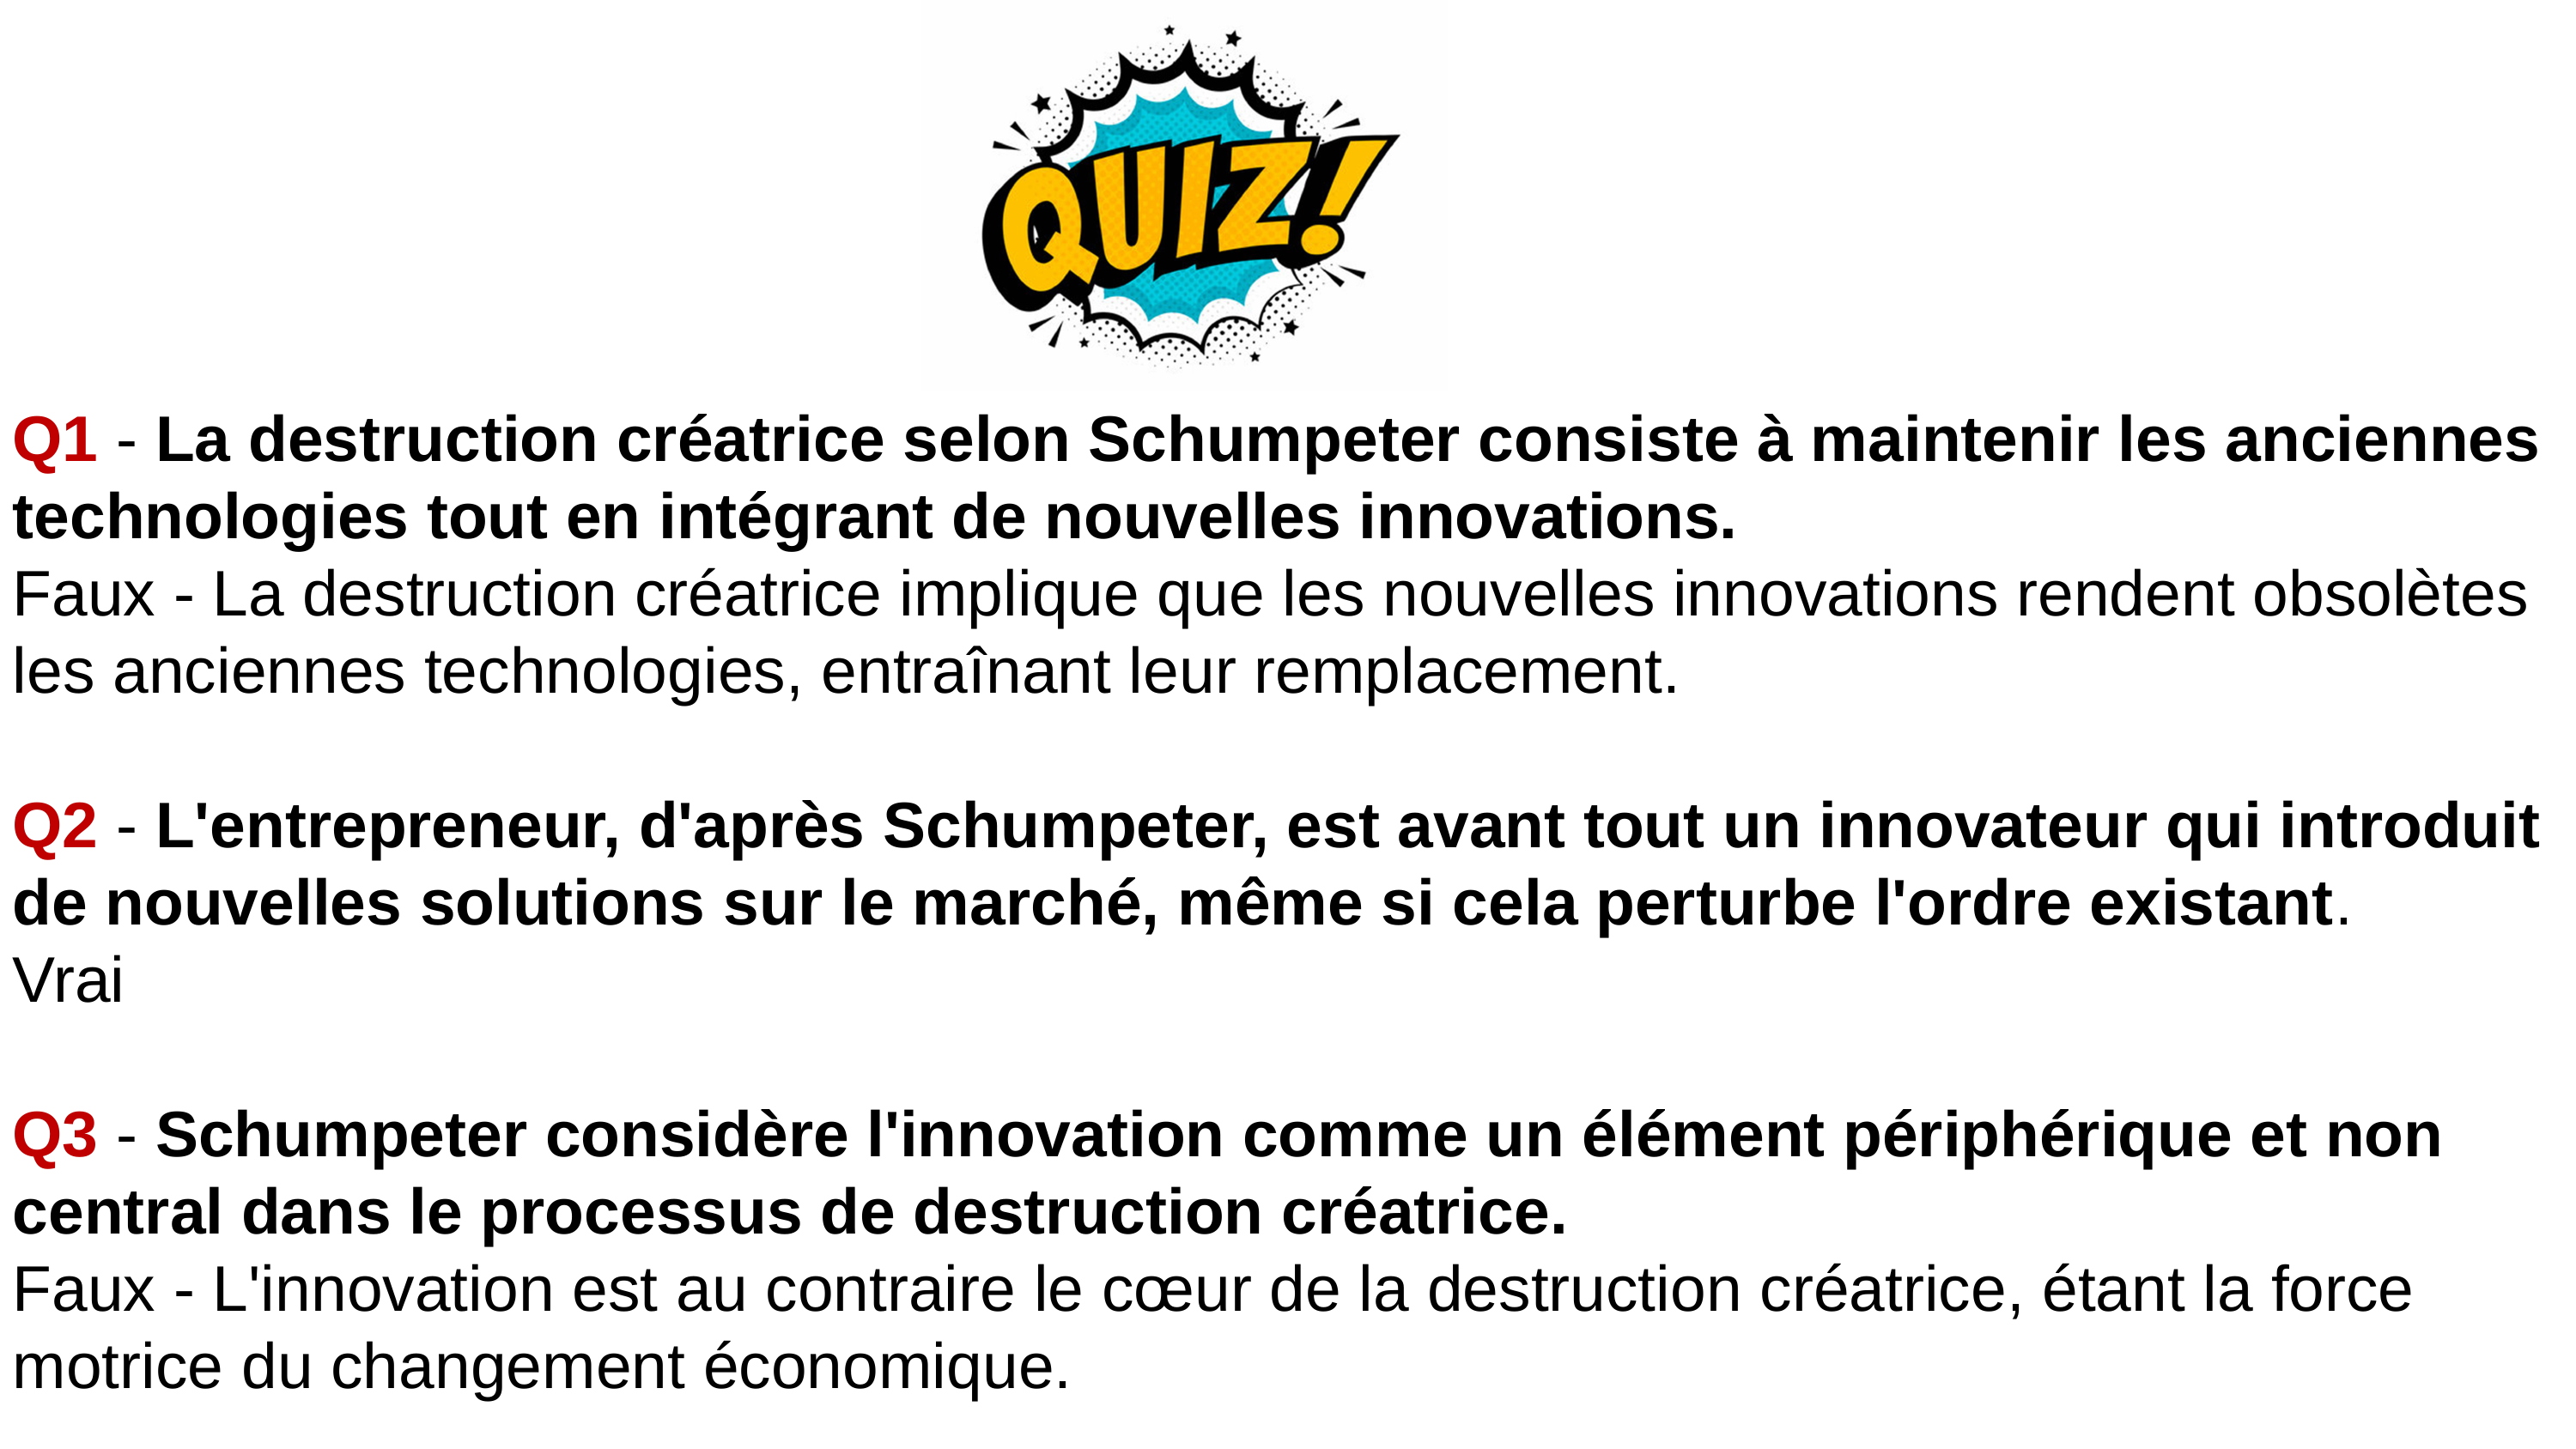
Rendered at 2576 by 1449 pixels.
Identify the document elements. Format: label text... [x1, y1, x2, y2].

text_box Q1 - La destruction créatrice selon Schumpeter consiste à maintenir les anciennes technologies tout en intégrant de nouvelles innovations. Faux - La destruction créatrice implique que les nouvelles innovations rendent obsolètes les anciennes technologies, entraînant leur remplacement. Q2 - L'entrepreneur, d'après Schumpeter, est avant tout un innovateur qui introduit de nouvelles solutions sur le marché, même si cela perturbe l'ordre existant. Vrai Q3 - Schumpeter considère l'innovation comme un élément périphérique et non central dans le processus de destruction créatrice. Faux - L'innovation est au contraire le cœur de la destruction créatrice, étant la force motrice du changement économique. [0, 391, 2576, 1408]
picture [921, 0, 1448, 391]
